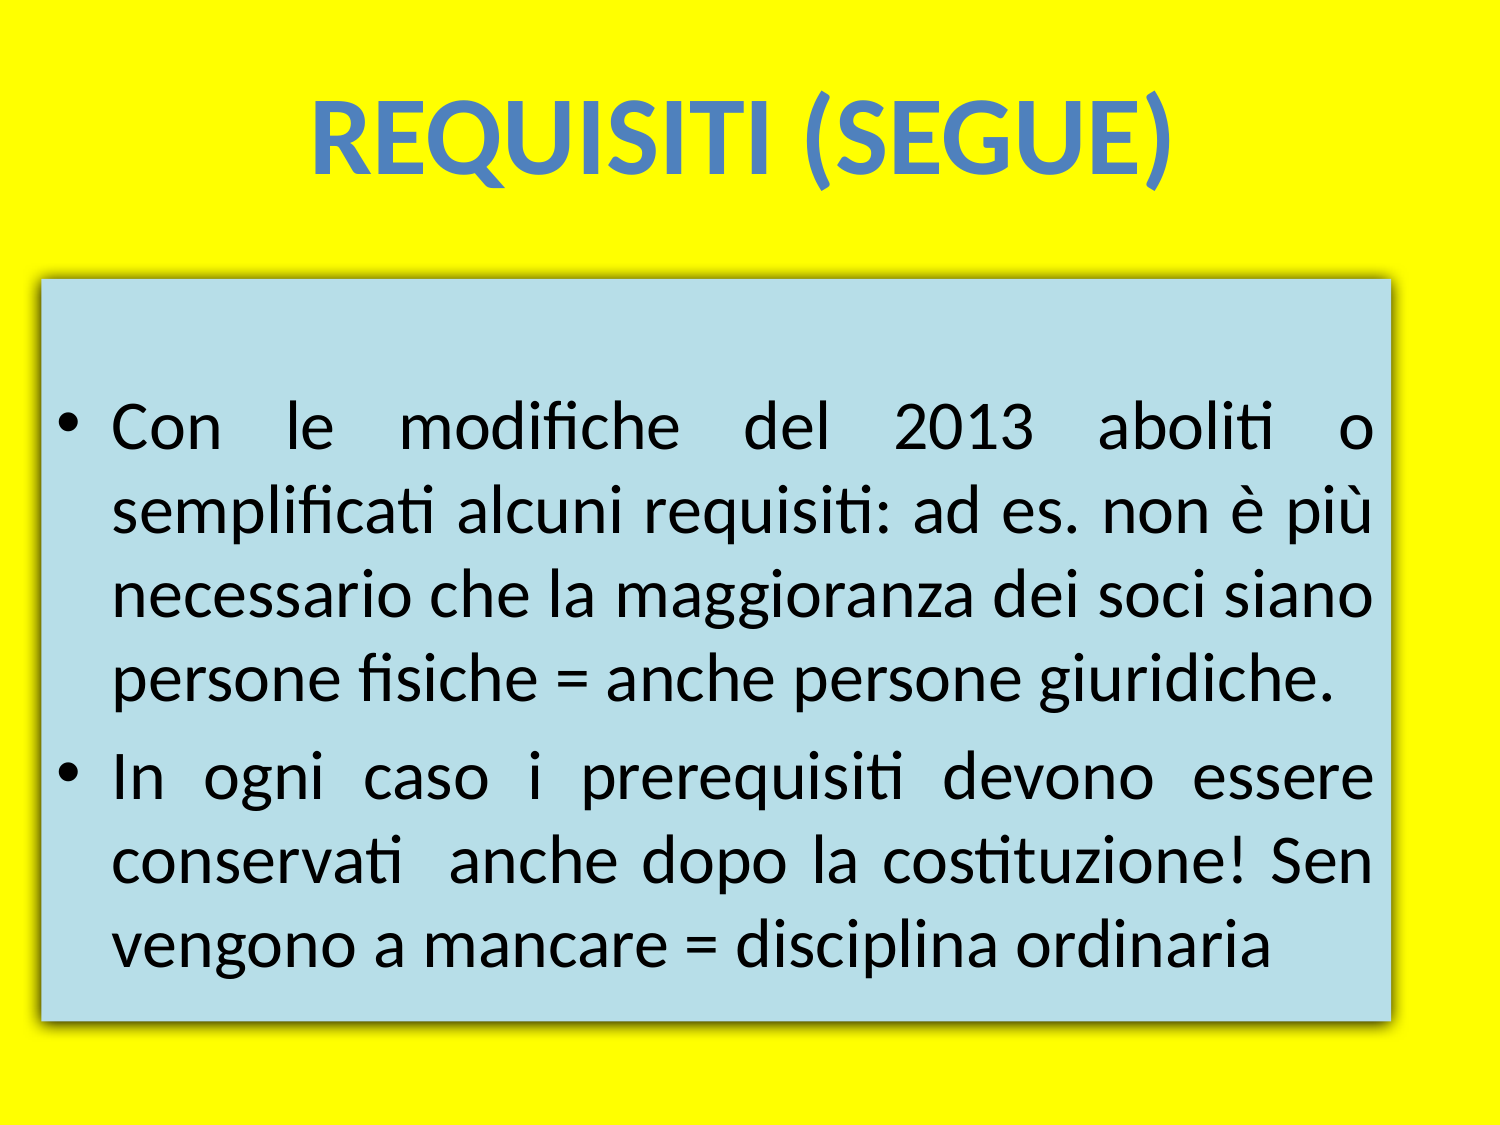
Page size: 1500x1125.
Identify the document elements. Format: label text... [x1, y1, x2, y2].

text_box REQUISITI (SEGUE) [294, 54, 1193, 205]
list Con le modifiche del 2013 aboliti o semplificati alcuni requisiti: ad es. non è più necessario che la maggioranza dei soci siano persone fisiche = anche persone giuridiche. In ogni caso i prerequisiti devono essere conservati anche dopo la costituzione! Sen vengono a mancare = disciplina ordinaria [41, 278, 1392, 1022]
